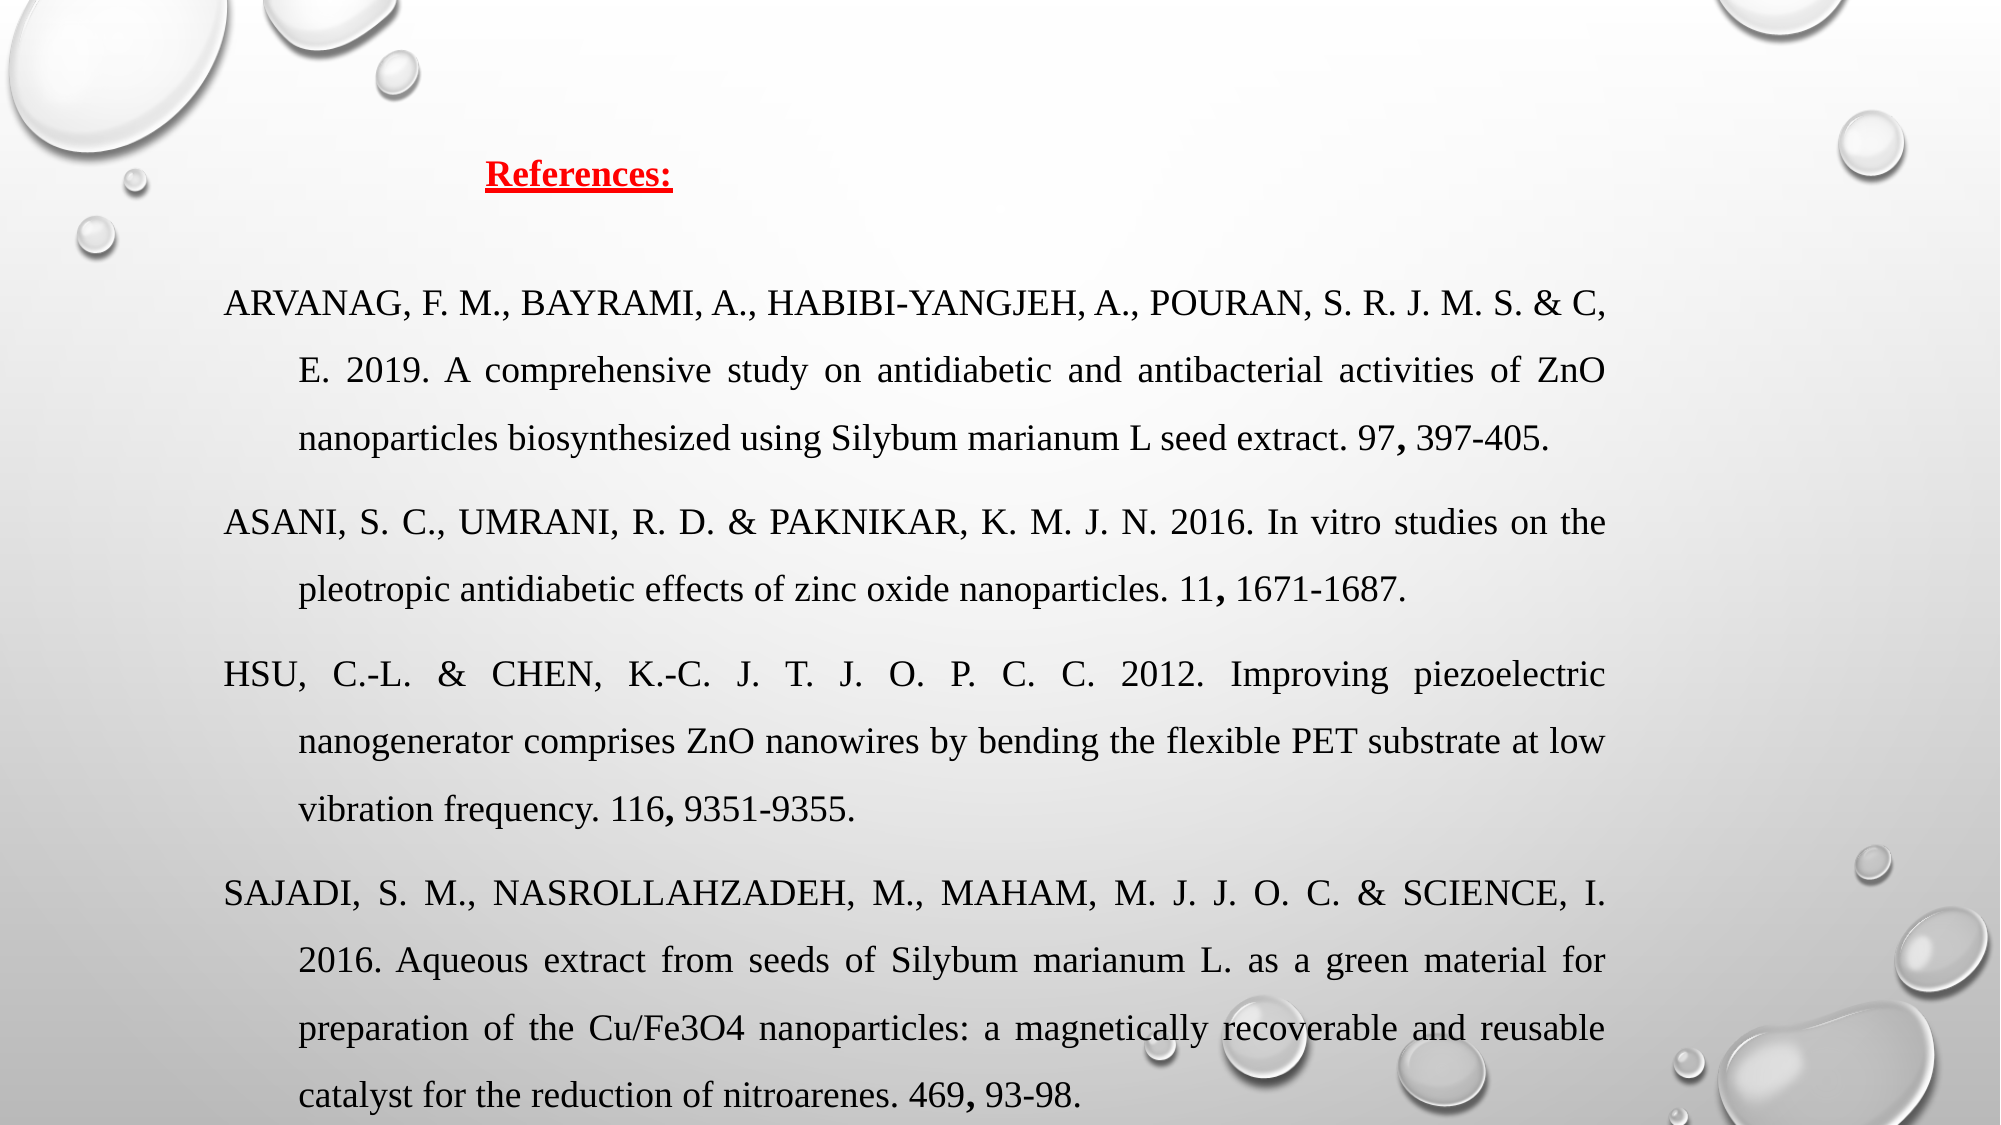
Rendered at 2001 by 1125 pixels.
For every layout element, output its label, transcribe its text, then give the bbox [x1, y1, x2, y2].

text_box References: [394, 96, 688, 202]
picture [0, 0, 2000, 1125]
text_box ARVANAG, F. M., BAYRAMI, A., HABIBI-YANGJEH, A., POURAN, S. R. J. M. S. & C, E. 2019. A comprehensive study on antidiabetic and antibacterial activities of ZnO nanoparticles biosynthesized using Silybum marianum L seed extract. 97, 397-405. ASANI, S. C., UMRANI, R. D. & PAKNIKAR, K. M. J. N. 2016. In vitro studies on the pleotropic antidiabetic effects of zinc oxide nanoparticles. 11, 1671-1687. HSU, C.-L. & CHEN, K.-C. J. T. J. O. P. C. C. 2012. Improving piezoelectric nanogenerator comprises ZnO nanowires by bending the flexible PET substrate at low vibration frequency. 116, 9351-9355. SAJADI, S. M., NASROLLAHZADEH, M., MAHAM, M. J. J. O. C. & SCIENCE, I. 2016. Aqueous extract from seeds of Silybum marianum L. as a green material for preparation of the Cu/Fe3O4 nanoparticles: a magnetically recoverable and reusable catalyst for the reduction of nitroarenes. 469, 93-98. [208, 247, 1623, 1125]
